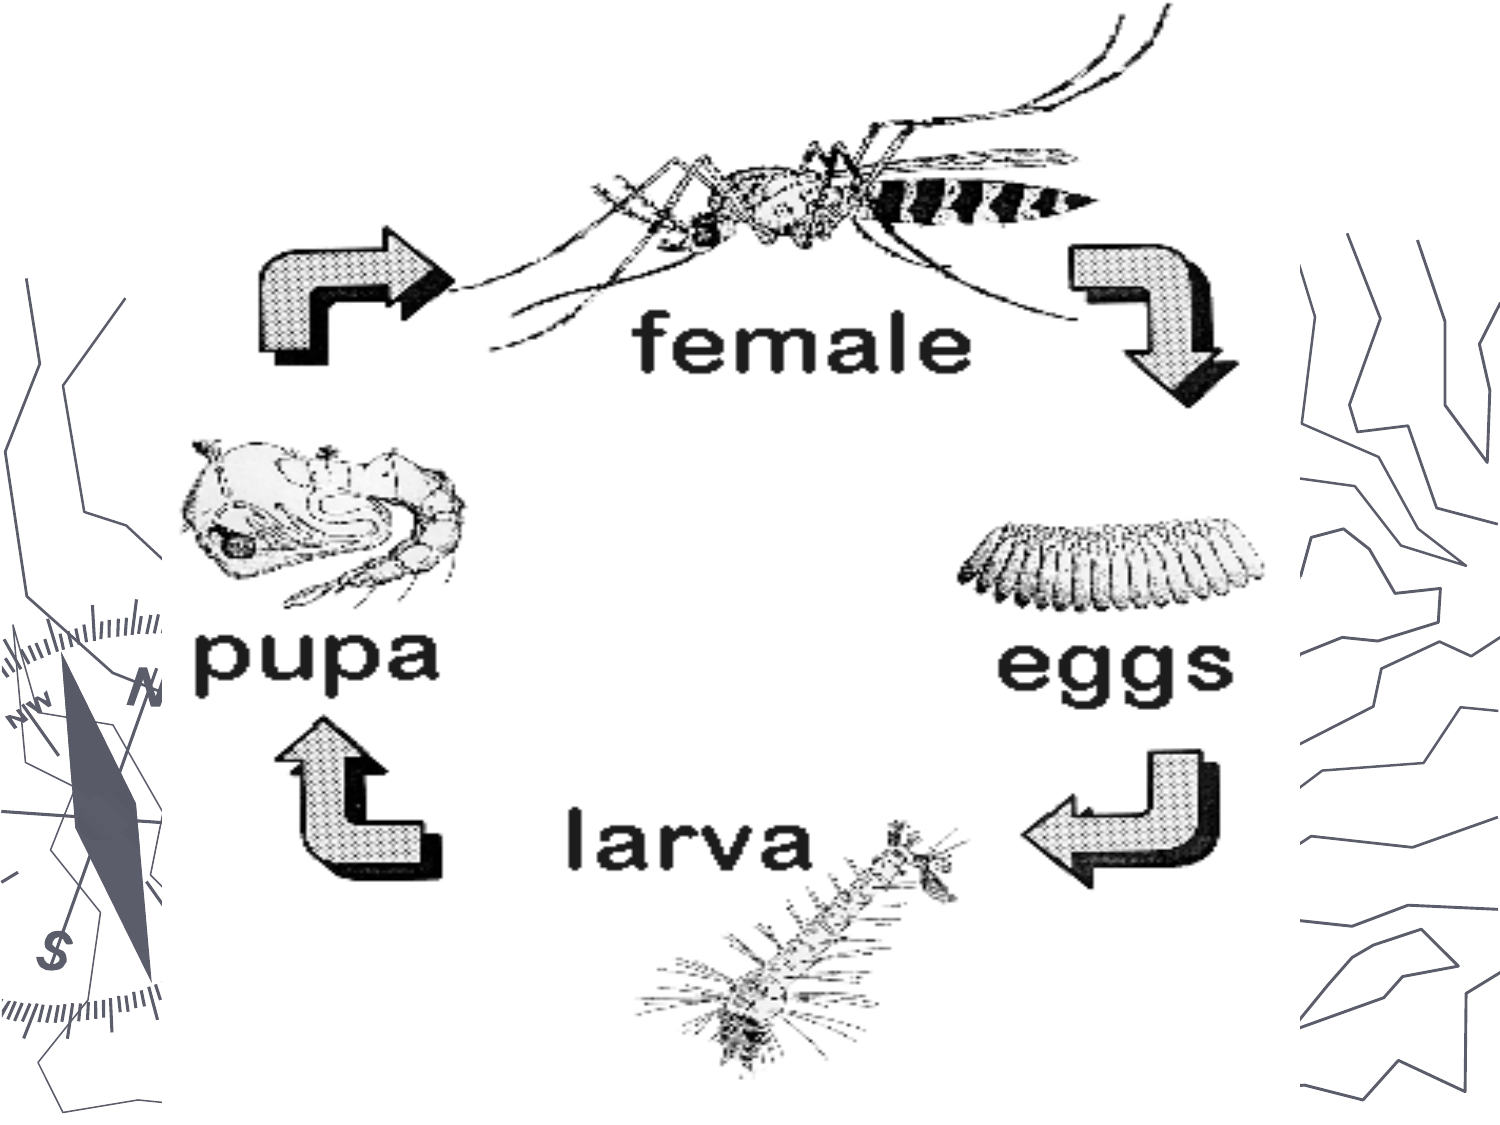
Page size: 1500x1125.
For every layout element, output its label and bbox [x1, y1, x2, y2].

picture [162, 0, 1301, 1125]
